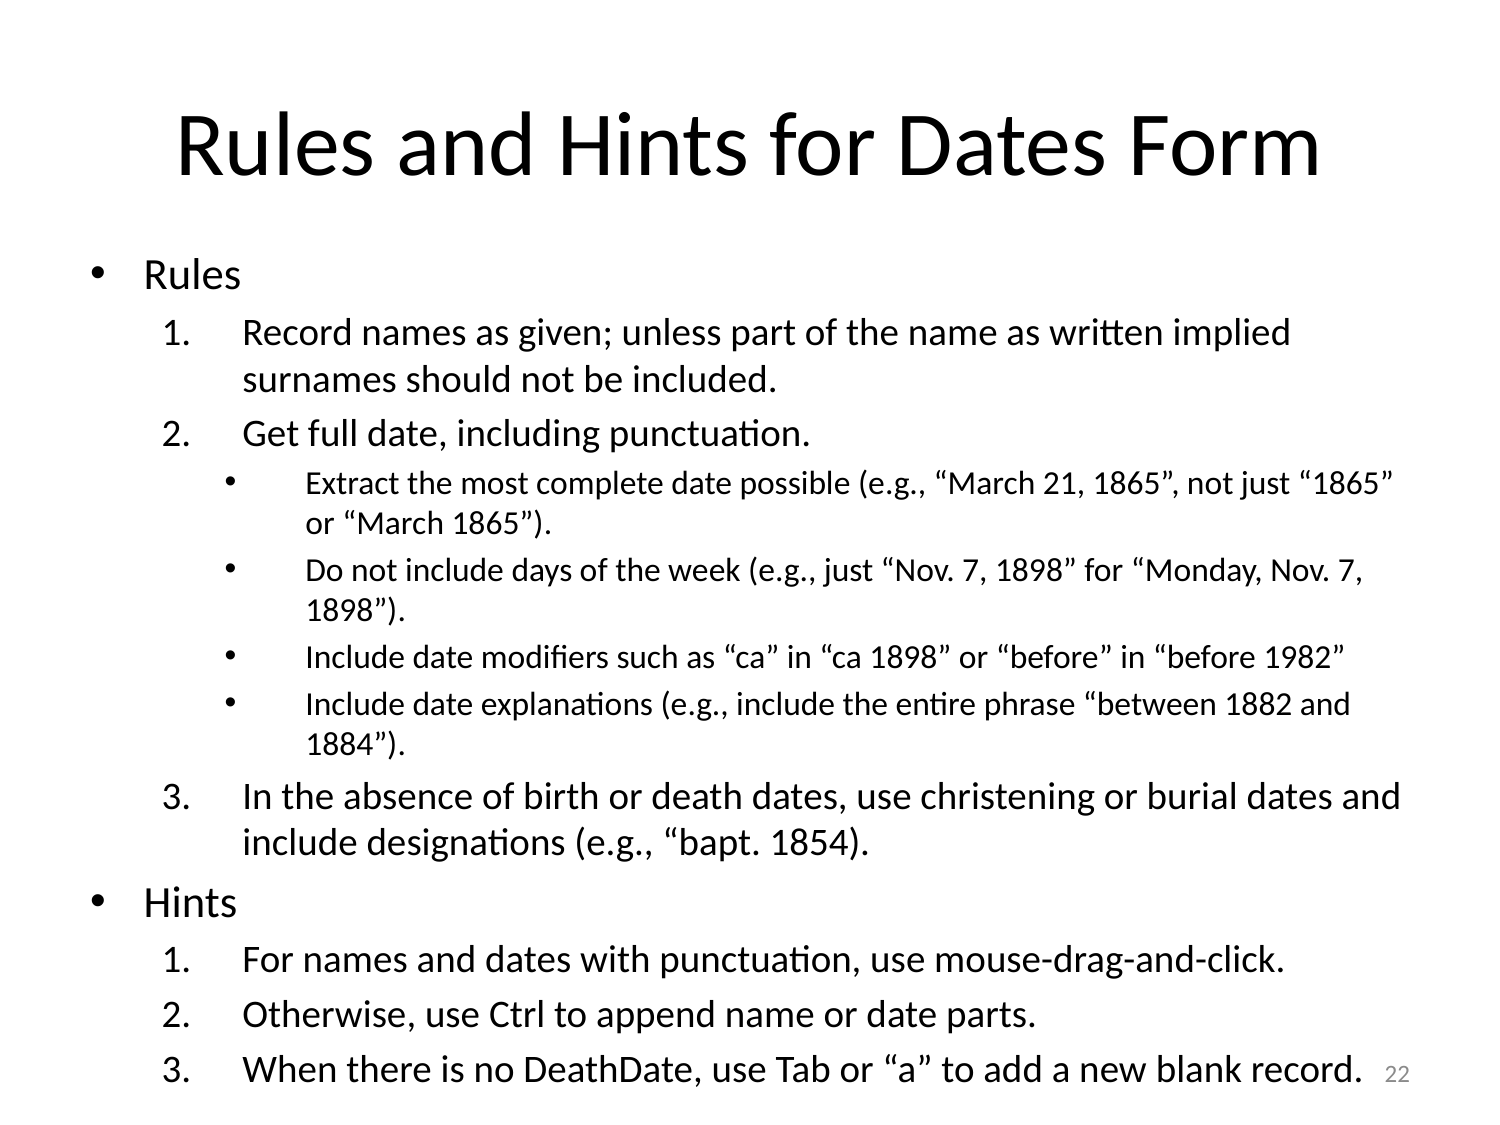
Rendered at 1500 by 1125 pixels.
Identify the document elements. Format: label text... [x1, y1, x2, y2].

slide_number 22 [1074, 1042, 1425, 1103]
title Rules and Hints for Dates Form [75, 45, 1425, 233]
list Rules Record names as given; unless part of the name as written implied surnames should not be included. Get full date, including punctuation. Extract the most complete date possible (e.g., “March 21, 1865”, not just “1865” or “March 1865”). Do not include days of the week (e.g., just “Nov. 7, 1898” for “Monday, Nov. 7, 1898”). Include date modifiers such as “ca” in “ca 1898” or “before” in “before 1982” Include date explanations (e.g., include the entire phrase “between 1882 and 1884”). In the absence of birth or death dates, use christening or burial dates and include designations (e.g., “bapt. 1854). Hints For names and dates with punctuation, use mouse-drag-and-click. Otherwise, use Ctrl to append name or date parts. When there is no DeathDate, use Tab or “a” to add a new blank record. [75, 237, 1425, 1100]
